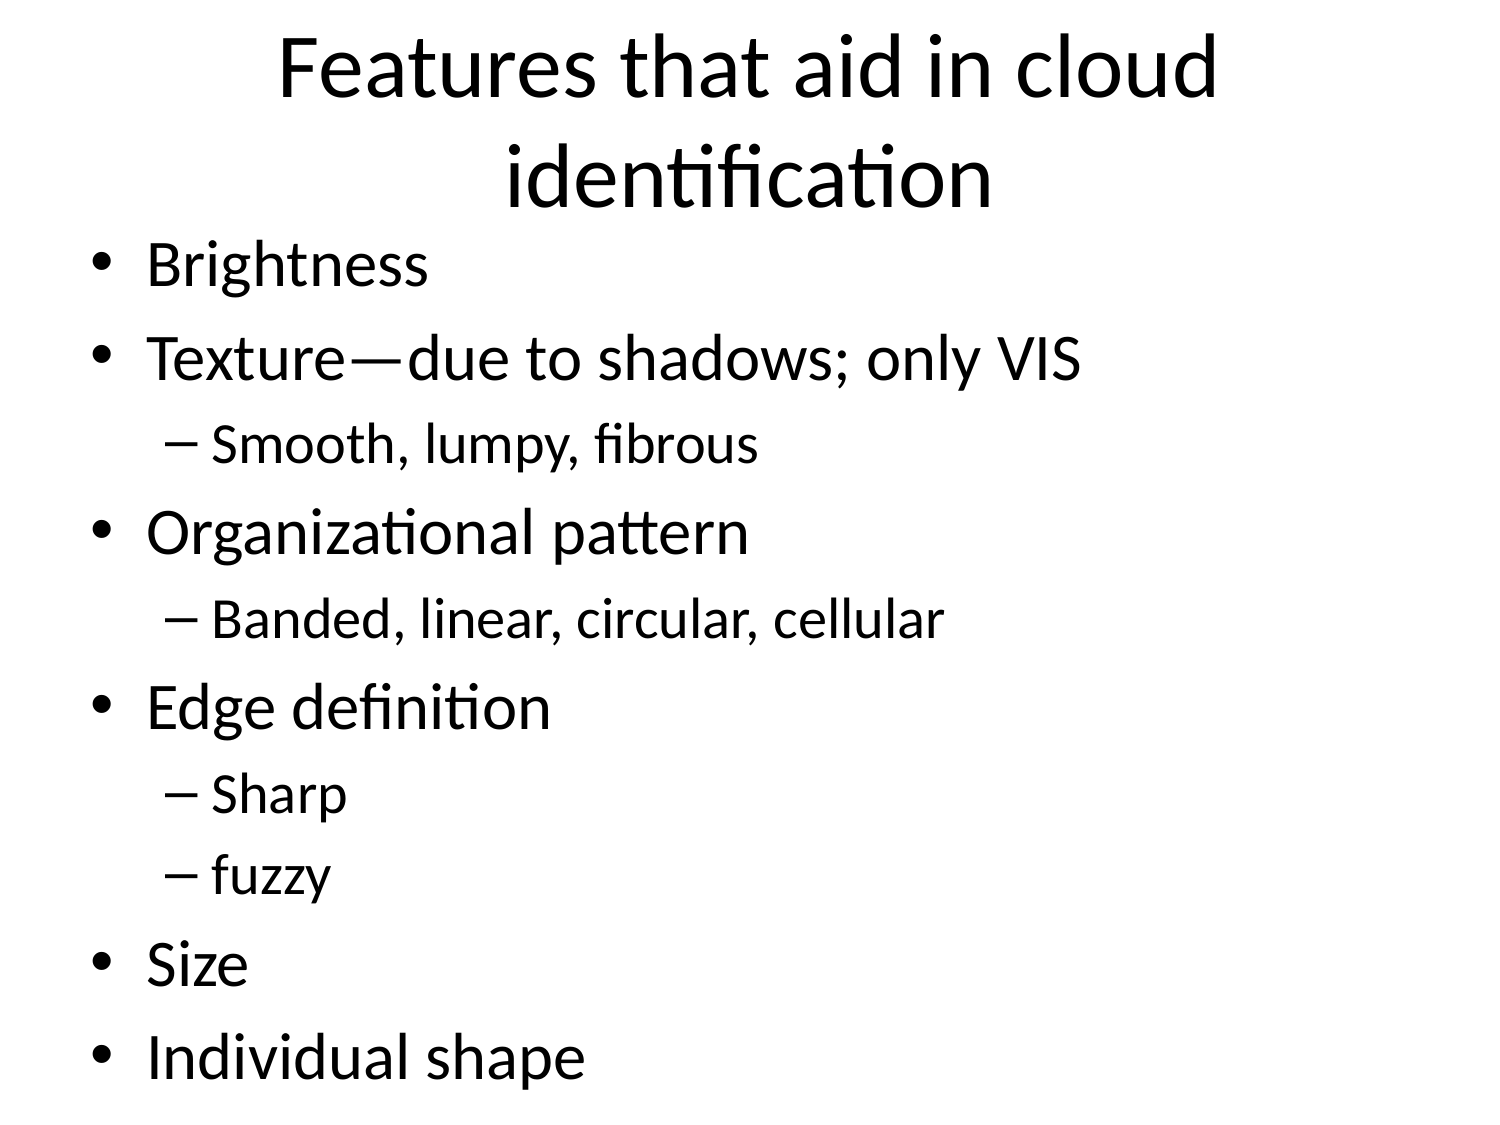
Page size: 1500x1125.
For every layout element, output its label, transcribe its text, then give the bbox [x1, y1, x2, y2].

title Features that aid in cloud identification [75, 0, 1425, 212]
list Brightness Texture—due to shadows; only VIS Smooth, lumpy, fibrous Organizational pattern Banded, linear, circular, cellular Edge definition Sharp fuzzy Size Individual shape [75, 212, 1425, 1088]
